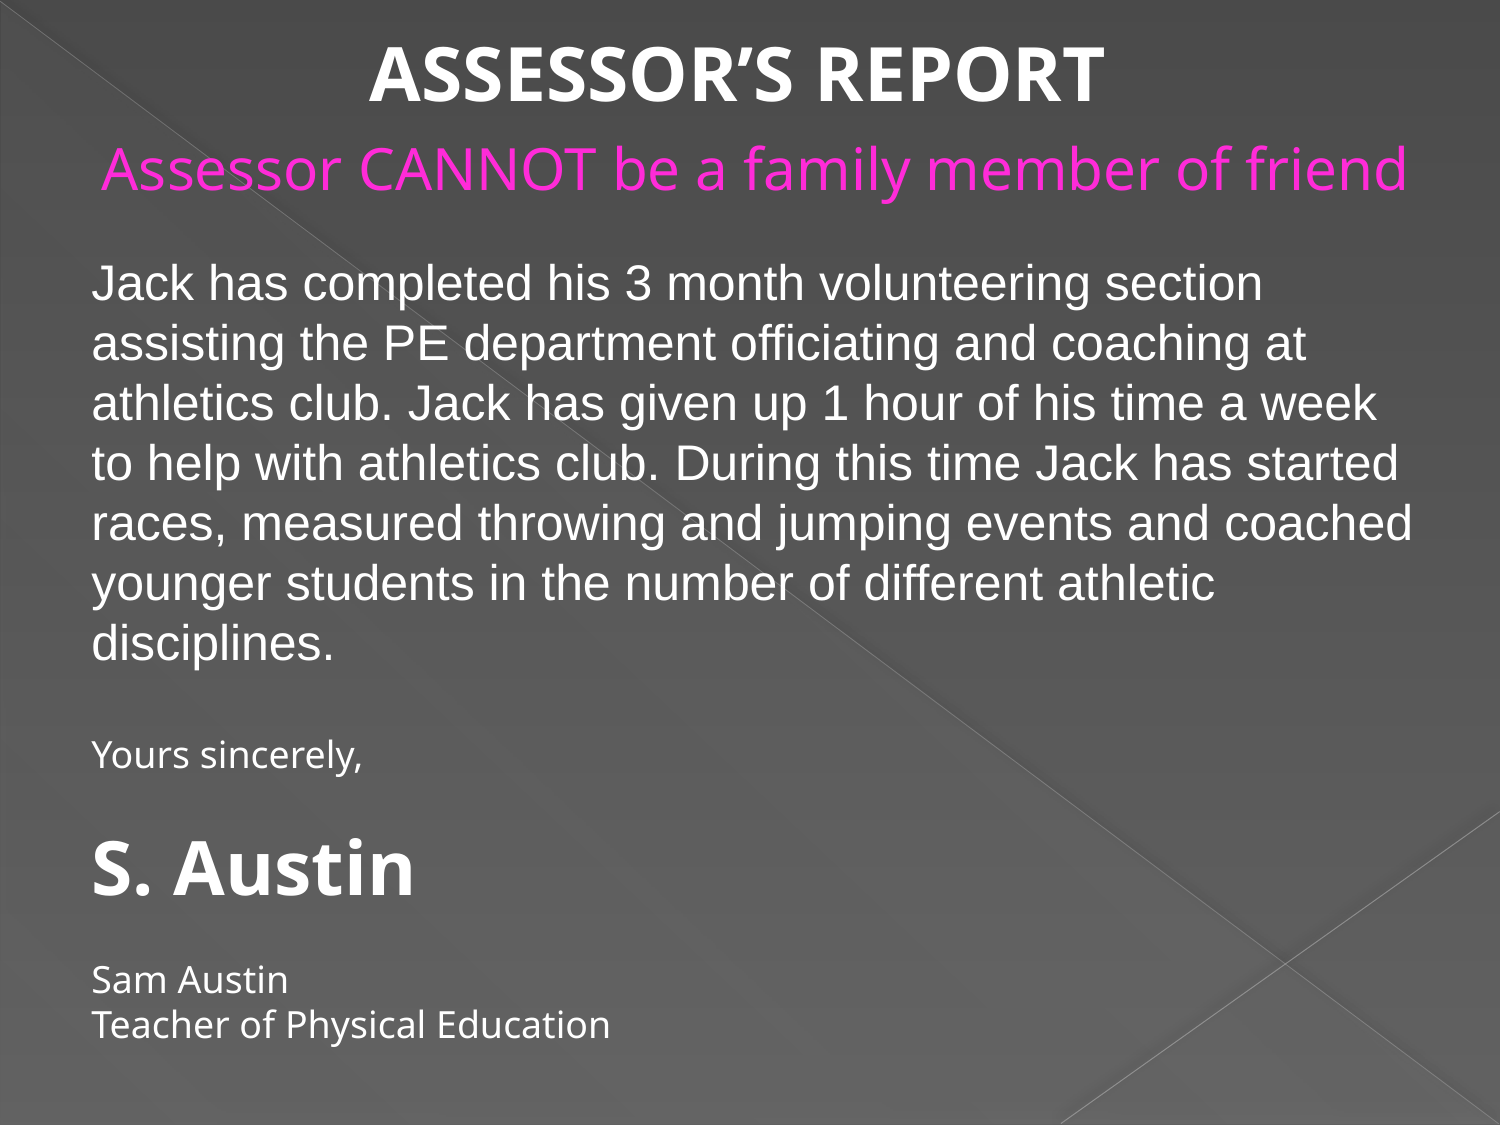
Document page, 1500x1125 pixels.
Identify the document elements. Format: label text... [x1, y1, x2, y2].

text_box Jack has completed his 3 month volunteering section assisting the PE department officiating and coaching at athletics club. Jack has given up 1 hour of his time a week to help with athletics club. During this time Jack has started races, measured throwing and jumping events and coached younger students in the number of different athletic disciplines. Yours sincerely, S. Austin Sam Austin Teacher of Physical Education [76, 243, 1447, 1094]
text_box ASSESSOR’S REPORT [29, 19, 1447, 124]
text_box Assessor CANNOT be a family member of friend [41, 125, 1471, 210]
